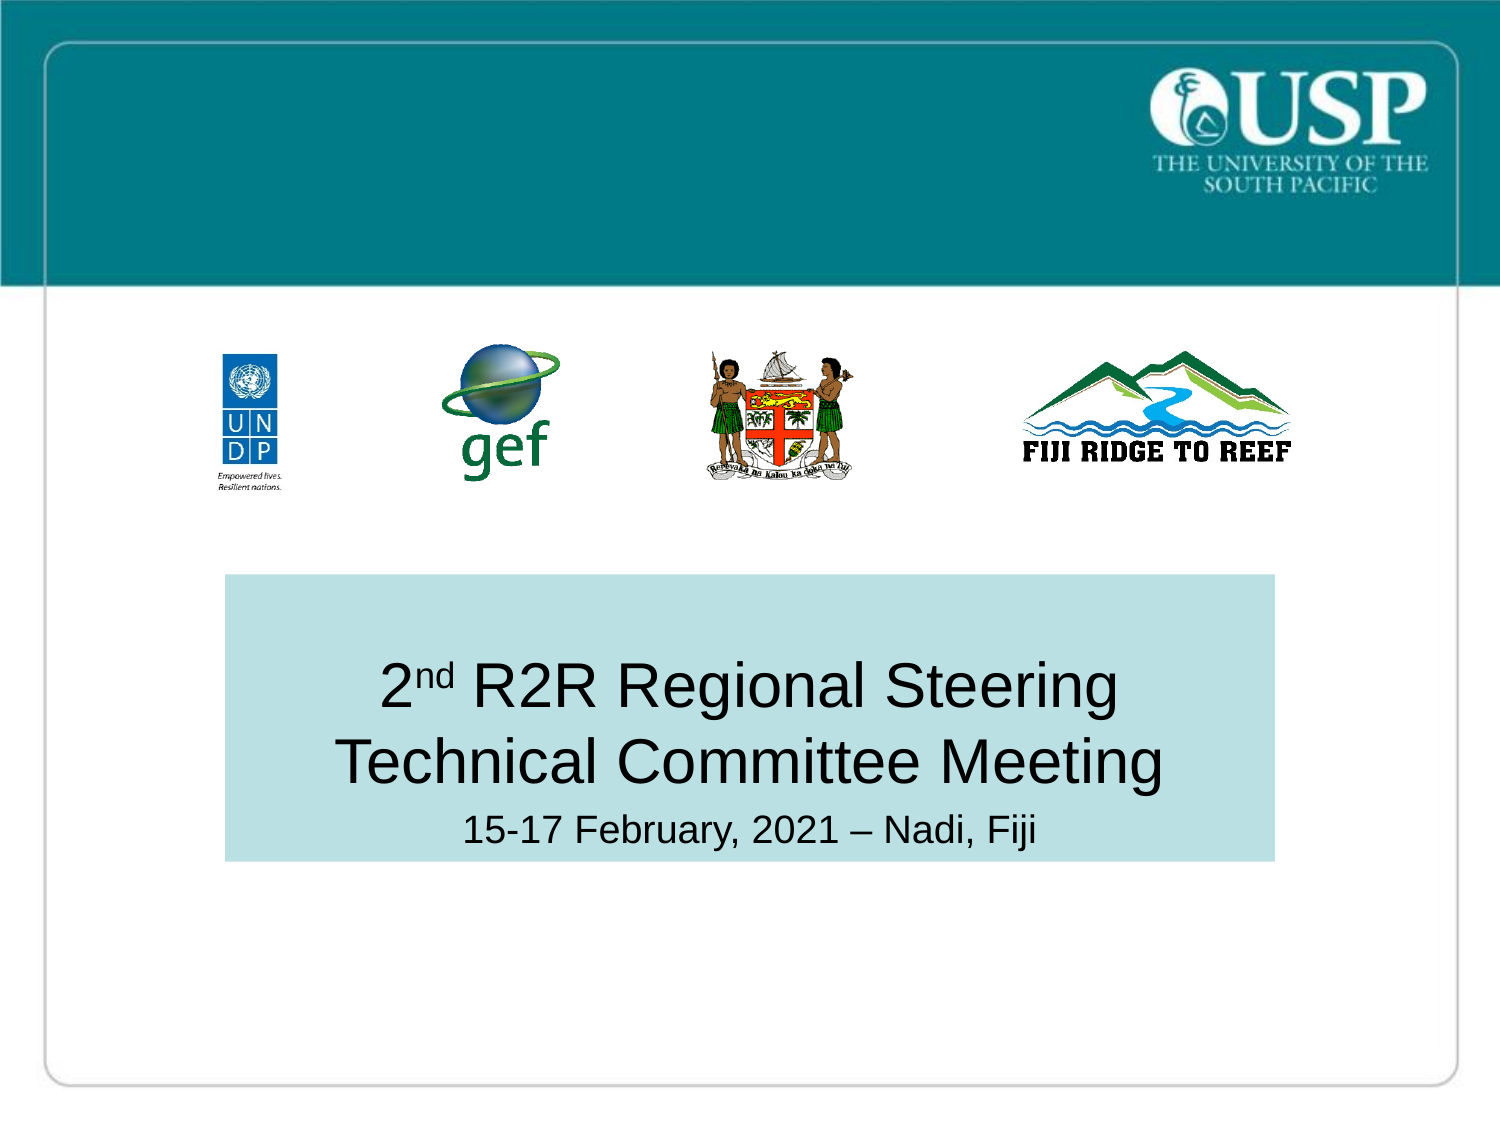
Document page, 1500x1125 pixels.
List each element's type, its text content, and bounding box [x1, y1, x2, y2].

picture [0, 0, 1500, 1125]
title USP-IAS Fiji R2R Project Component 2 Update [112, 349, 1388, 551]
text_box [20, 551, 1391, 839]
subtitle 2nd R2R Regional Steering Technical Committee Meeting 15-17 February, 2021 – Nadi, Fiji [225, 839, 1275, 862]
text_box [64, 0, 1436, 189]
